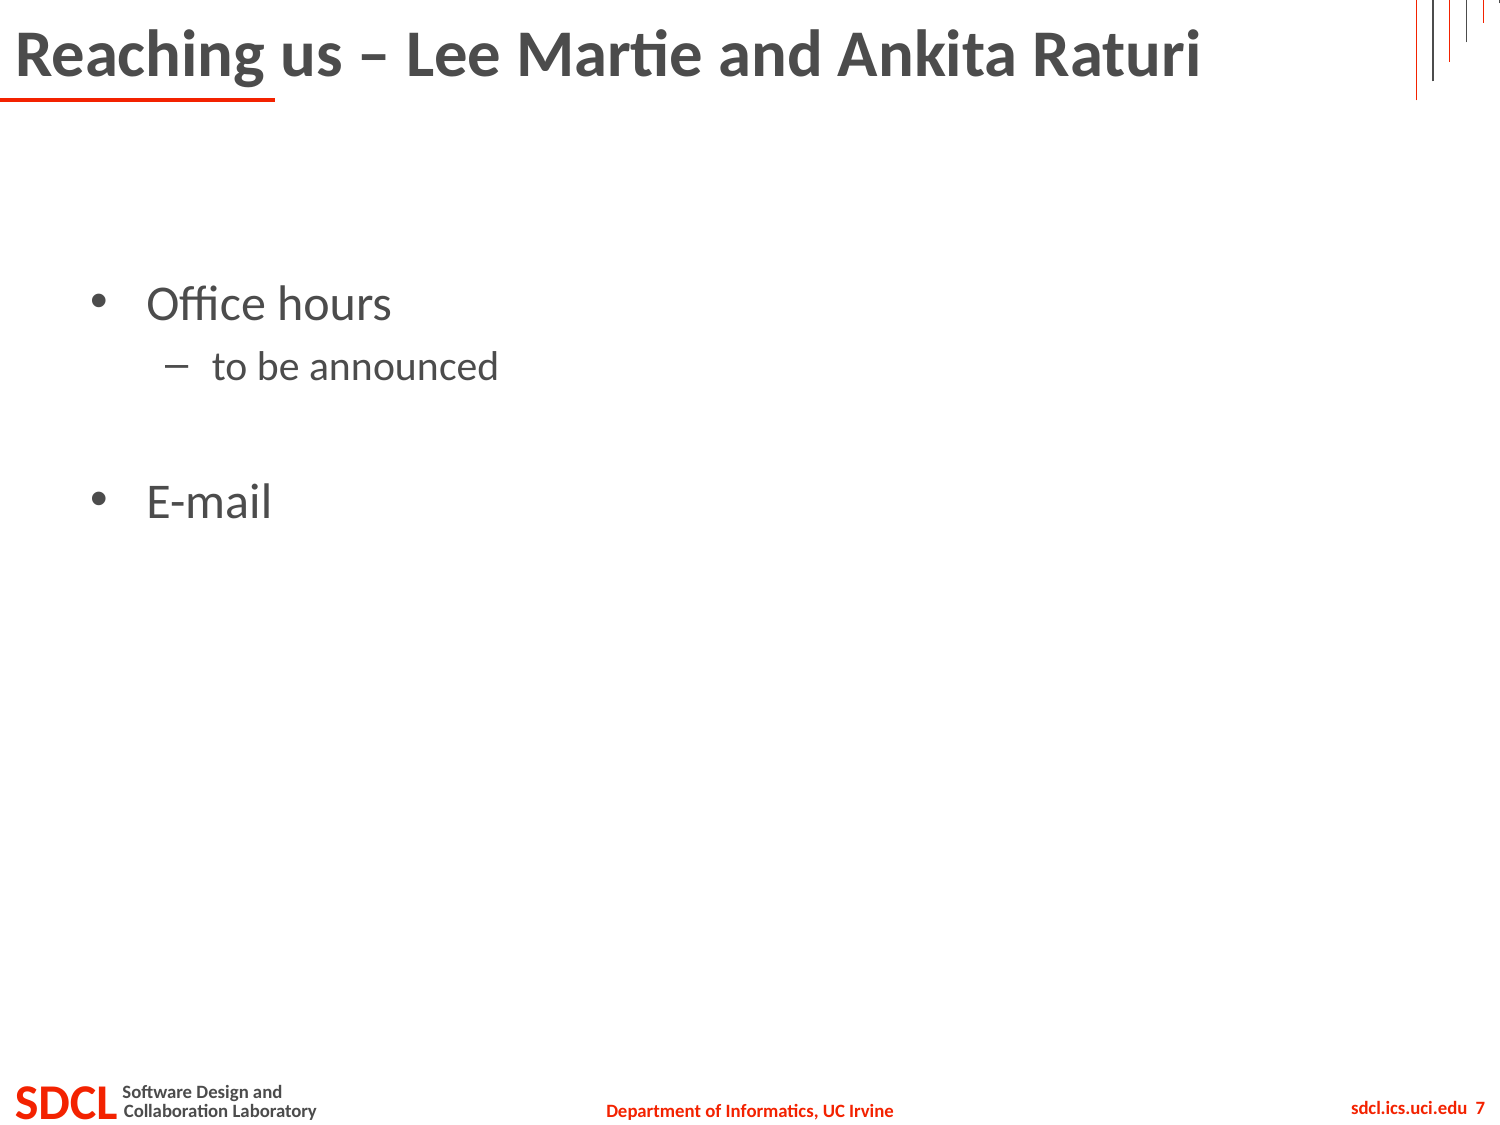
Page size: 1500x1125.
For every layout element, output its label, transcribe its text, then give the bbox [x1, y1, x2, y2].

title Reaching us – Lee Martie and Ankita Raturi [0, 0, 1350, 100]
list Office hours to be announced E-mail [75, 262, 1417, 1005]
